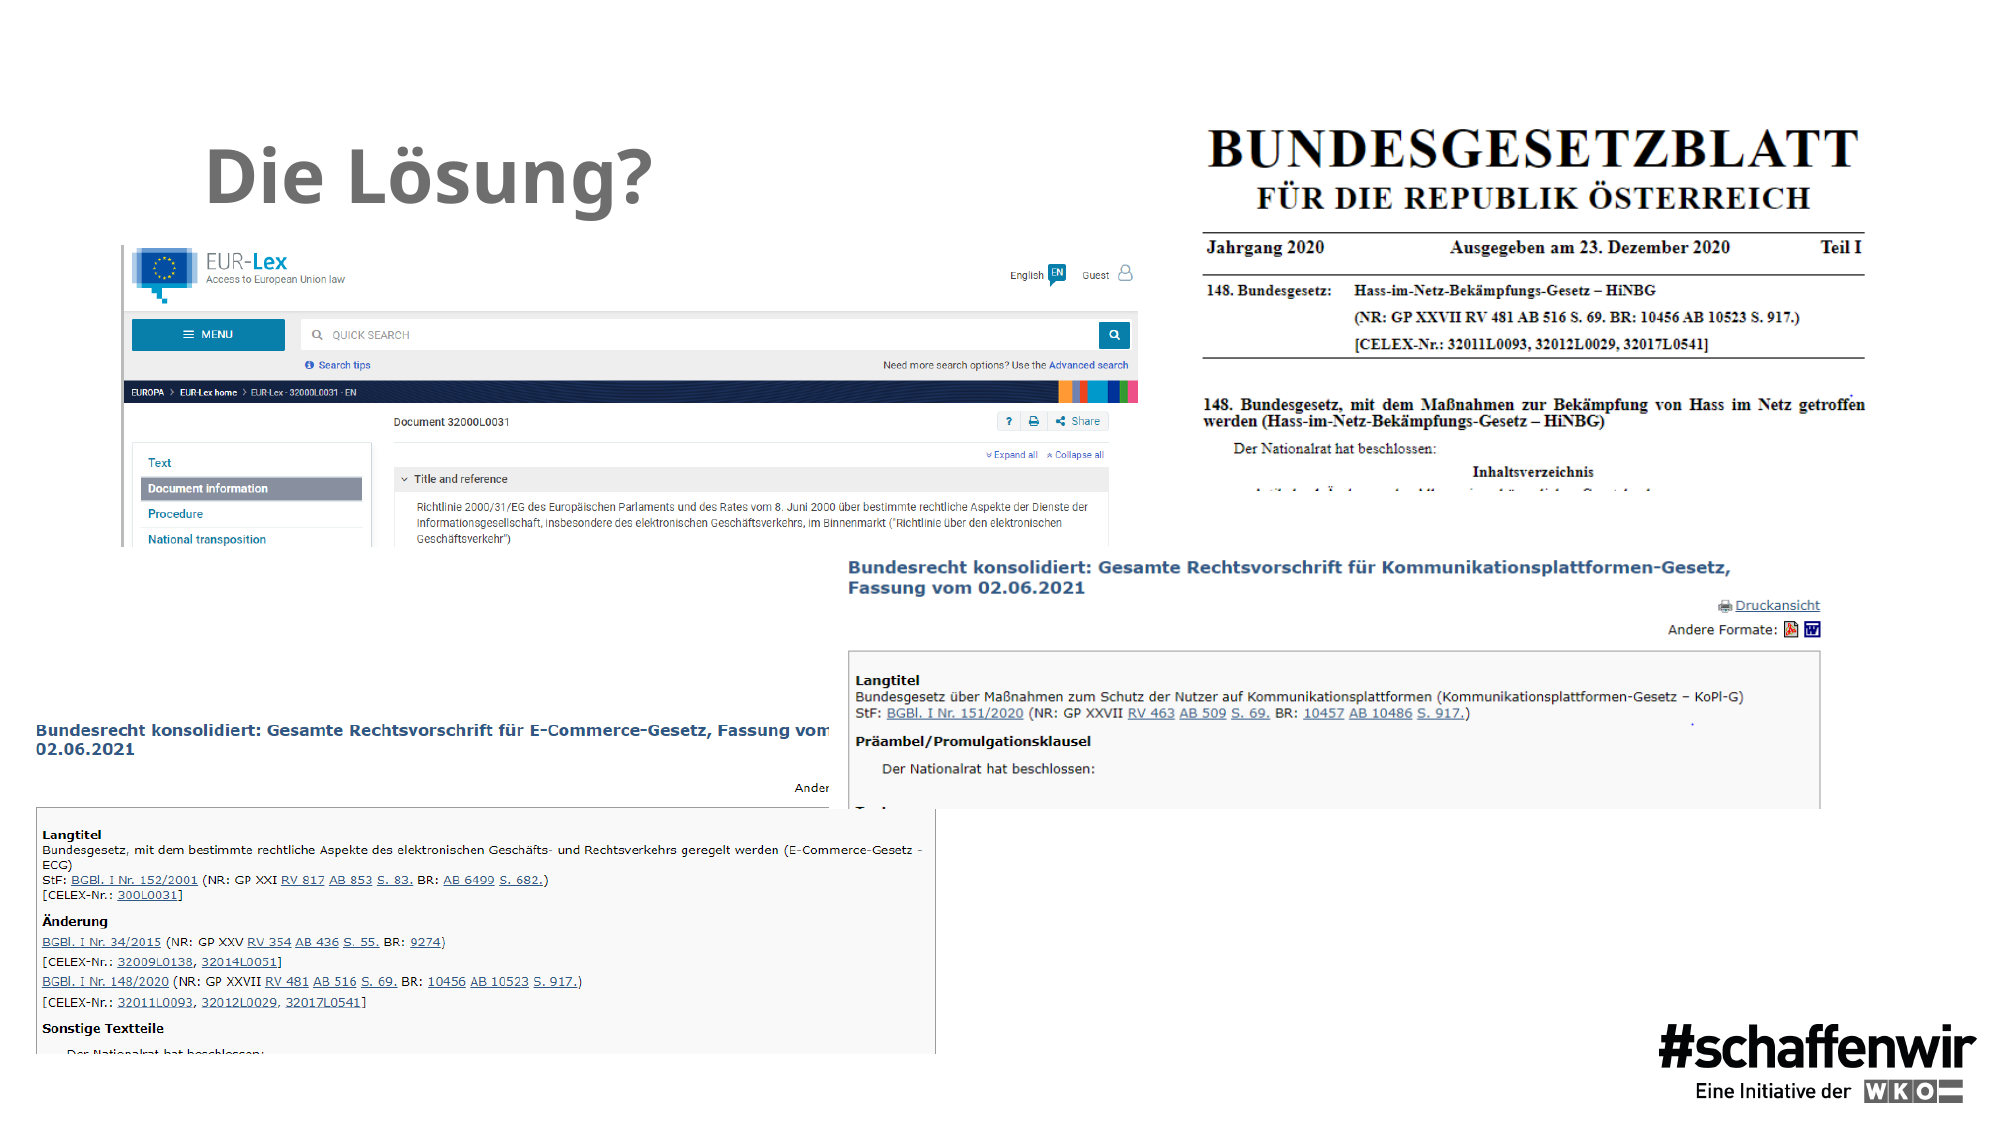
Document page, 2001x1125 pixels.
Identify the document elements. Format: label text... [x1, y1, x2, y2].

picture [22, 244, 1859, 1054]
picture [1659, 1024, 1977, 1103]
title Die Lösung? [188, 71, 1754, 226]
picture [1183, 114, 1929, 491]
